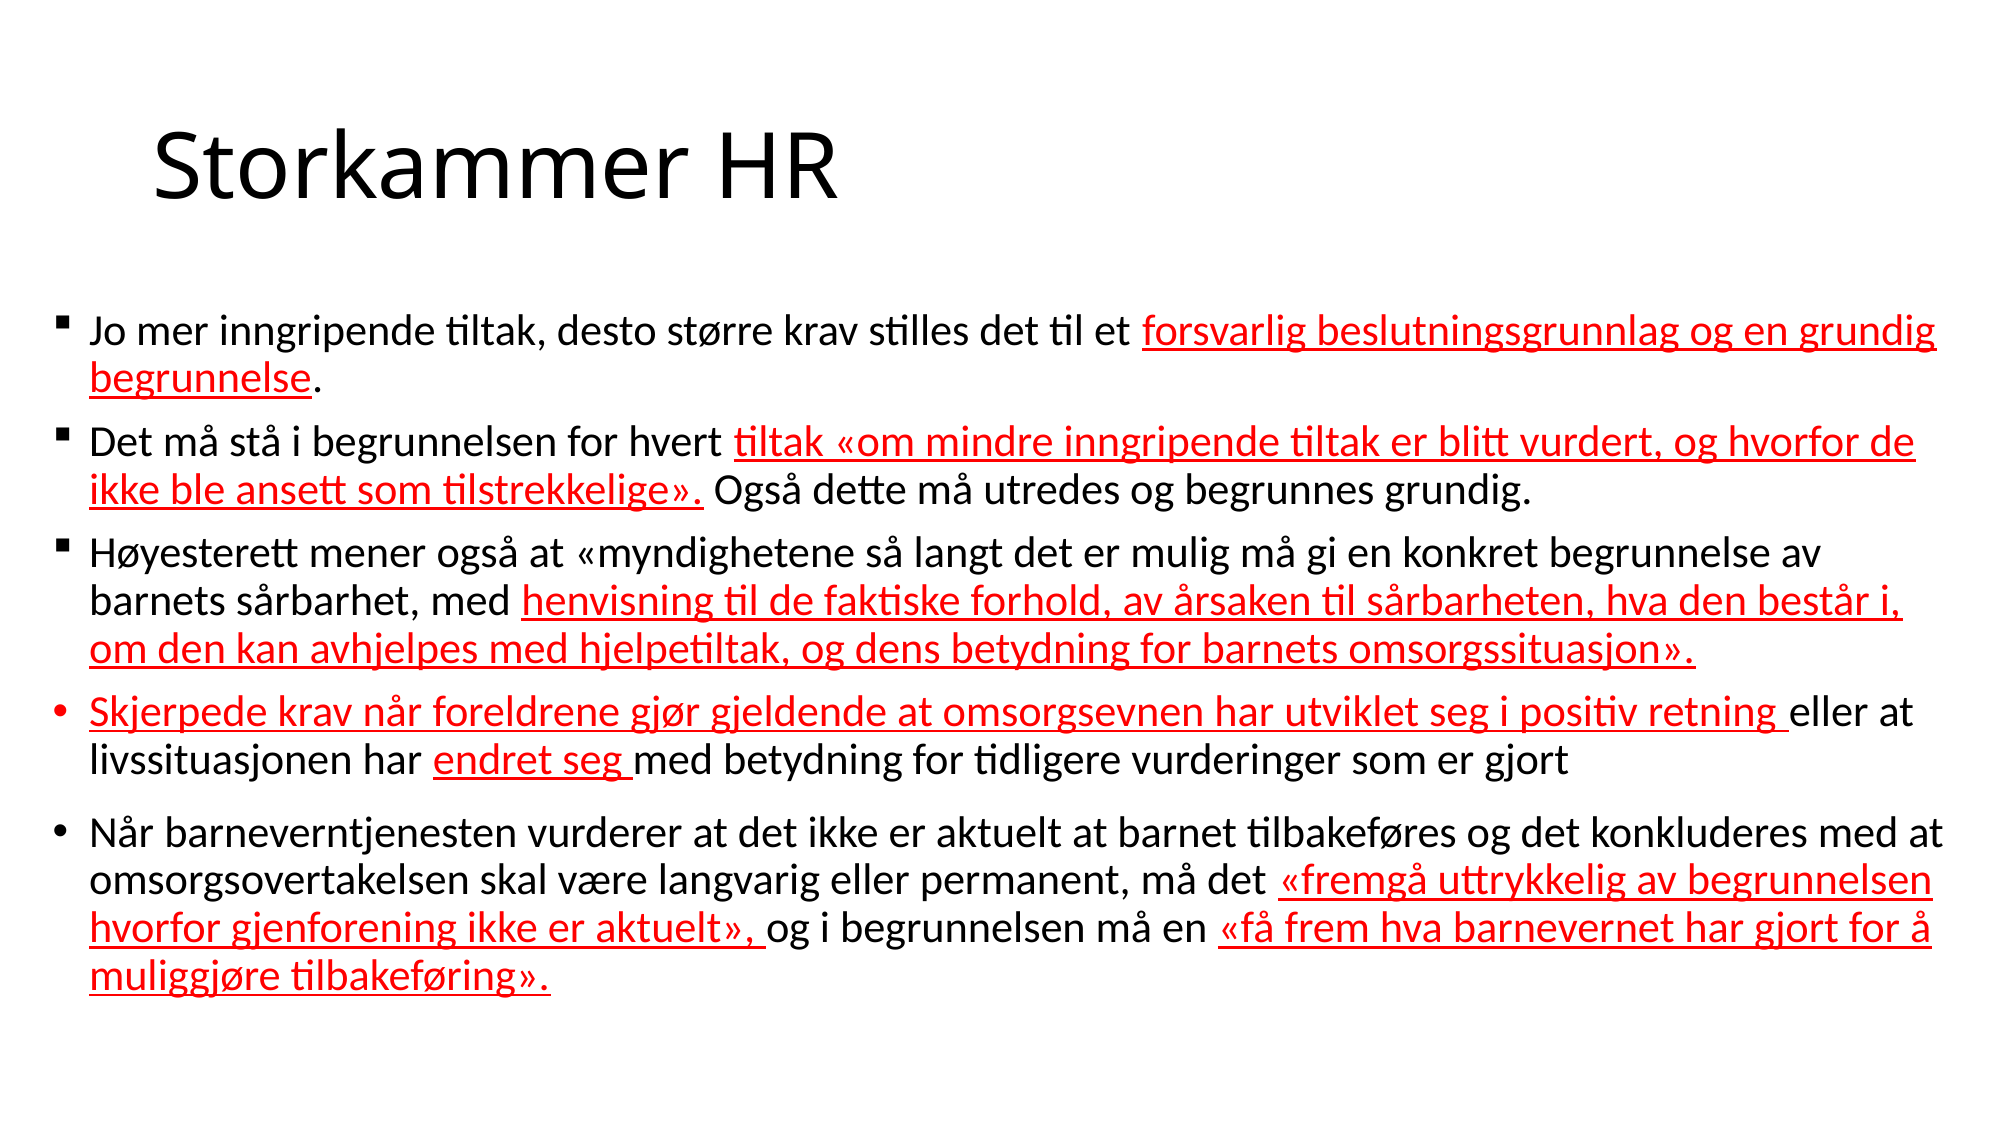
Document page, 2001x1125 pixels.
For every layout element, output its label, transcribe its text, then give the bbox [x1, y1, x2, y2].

list Jo mer inngripende tiltak, desto større krav stilles det til et forsvarlig beslutningsgrunnlag og en grundig begrunnelse. Det må stå i begrunnelsen for hvert tiltak «om mindre inngripende tiltak er blitt vurdert, og hvorfor de ikke ble ansett som tilstrekkelige». Også dette må utredes og begrunnes grundig. Høyesterett mener også at «myndighetene så langt det er mulig må gi en konkret begrunnelse av barnets sårbarhet, med henvisning til de faktiske forhold, av årsaken til sårbarheten, hva den består i, om den kan avhjelpes med hjelpetiltak, og dens betydning for barnets omsorgssituasjon». Skjerpede krav når foreldrene gjør gjeldende at omsorgsevnen har utviklet seg i positiv retning eller at livssituasjonen har endret seg med betydning for tidligere vurderinger som er gjort Når barneverntjenesten vurderer at det ikke er aktuelt at barnet tilbakeføres og det konkluderes med at omsorgsovertakelsen skal være langvarig eller permanent, må det «fremgå uttrykkelig av begrunnelsen hvorfor gjenforening ikke er aktuelt», og i begrunnelsen må en «få frem hva barnevernet har gjort for å muliggjøre tilbakeføring». [37, 299, 1963, 1014]
title Storkammer HR [137, 59, 1863, 278]
